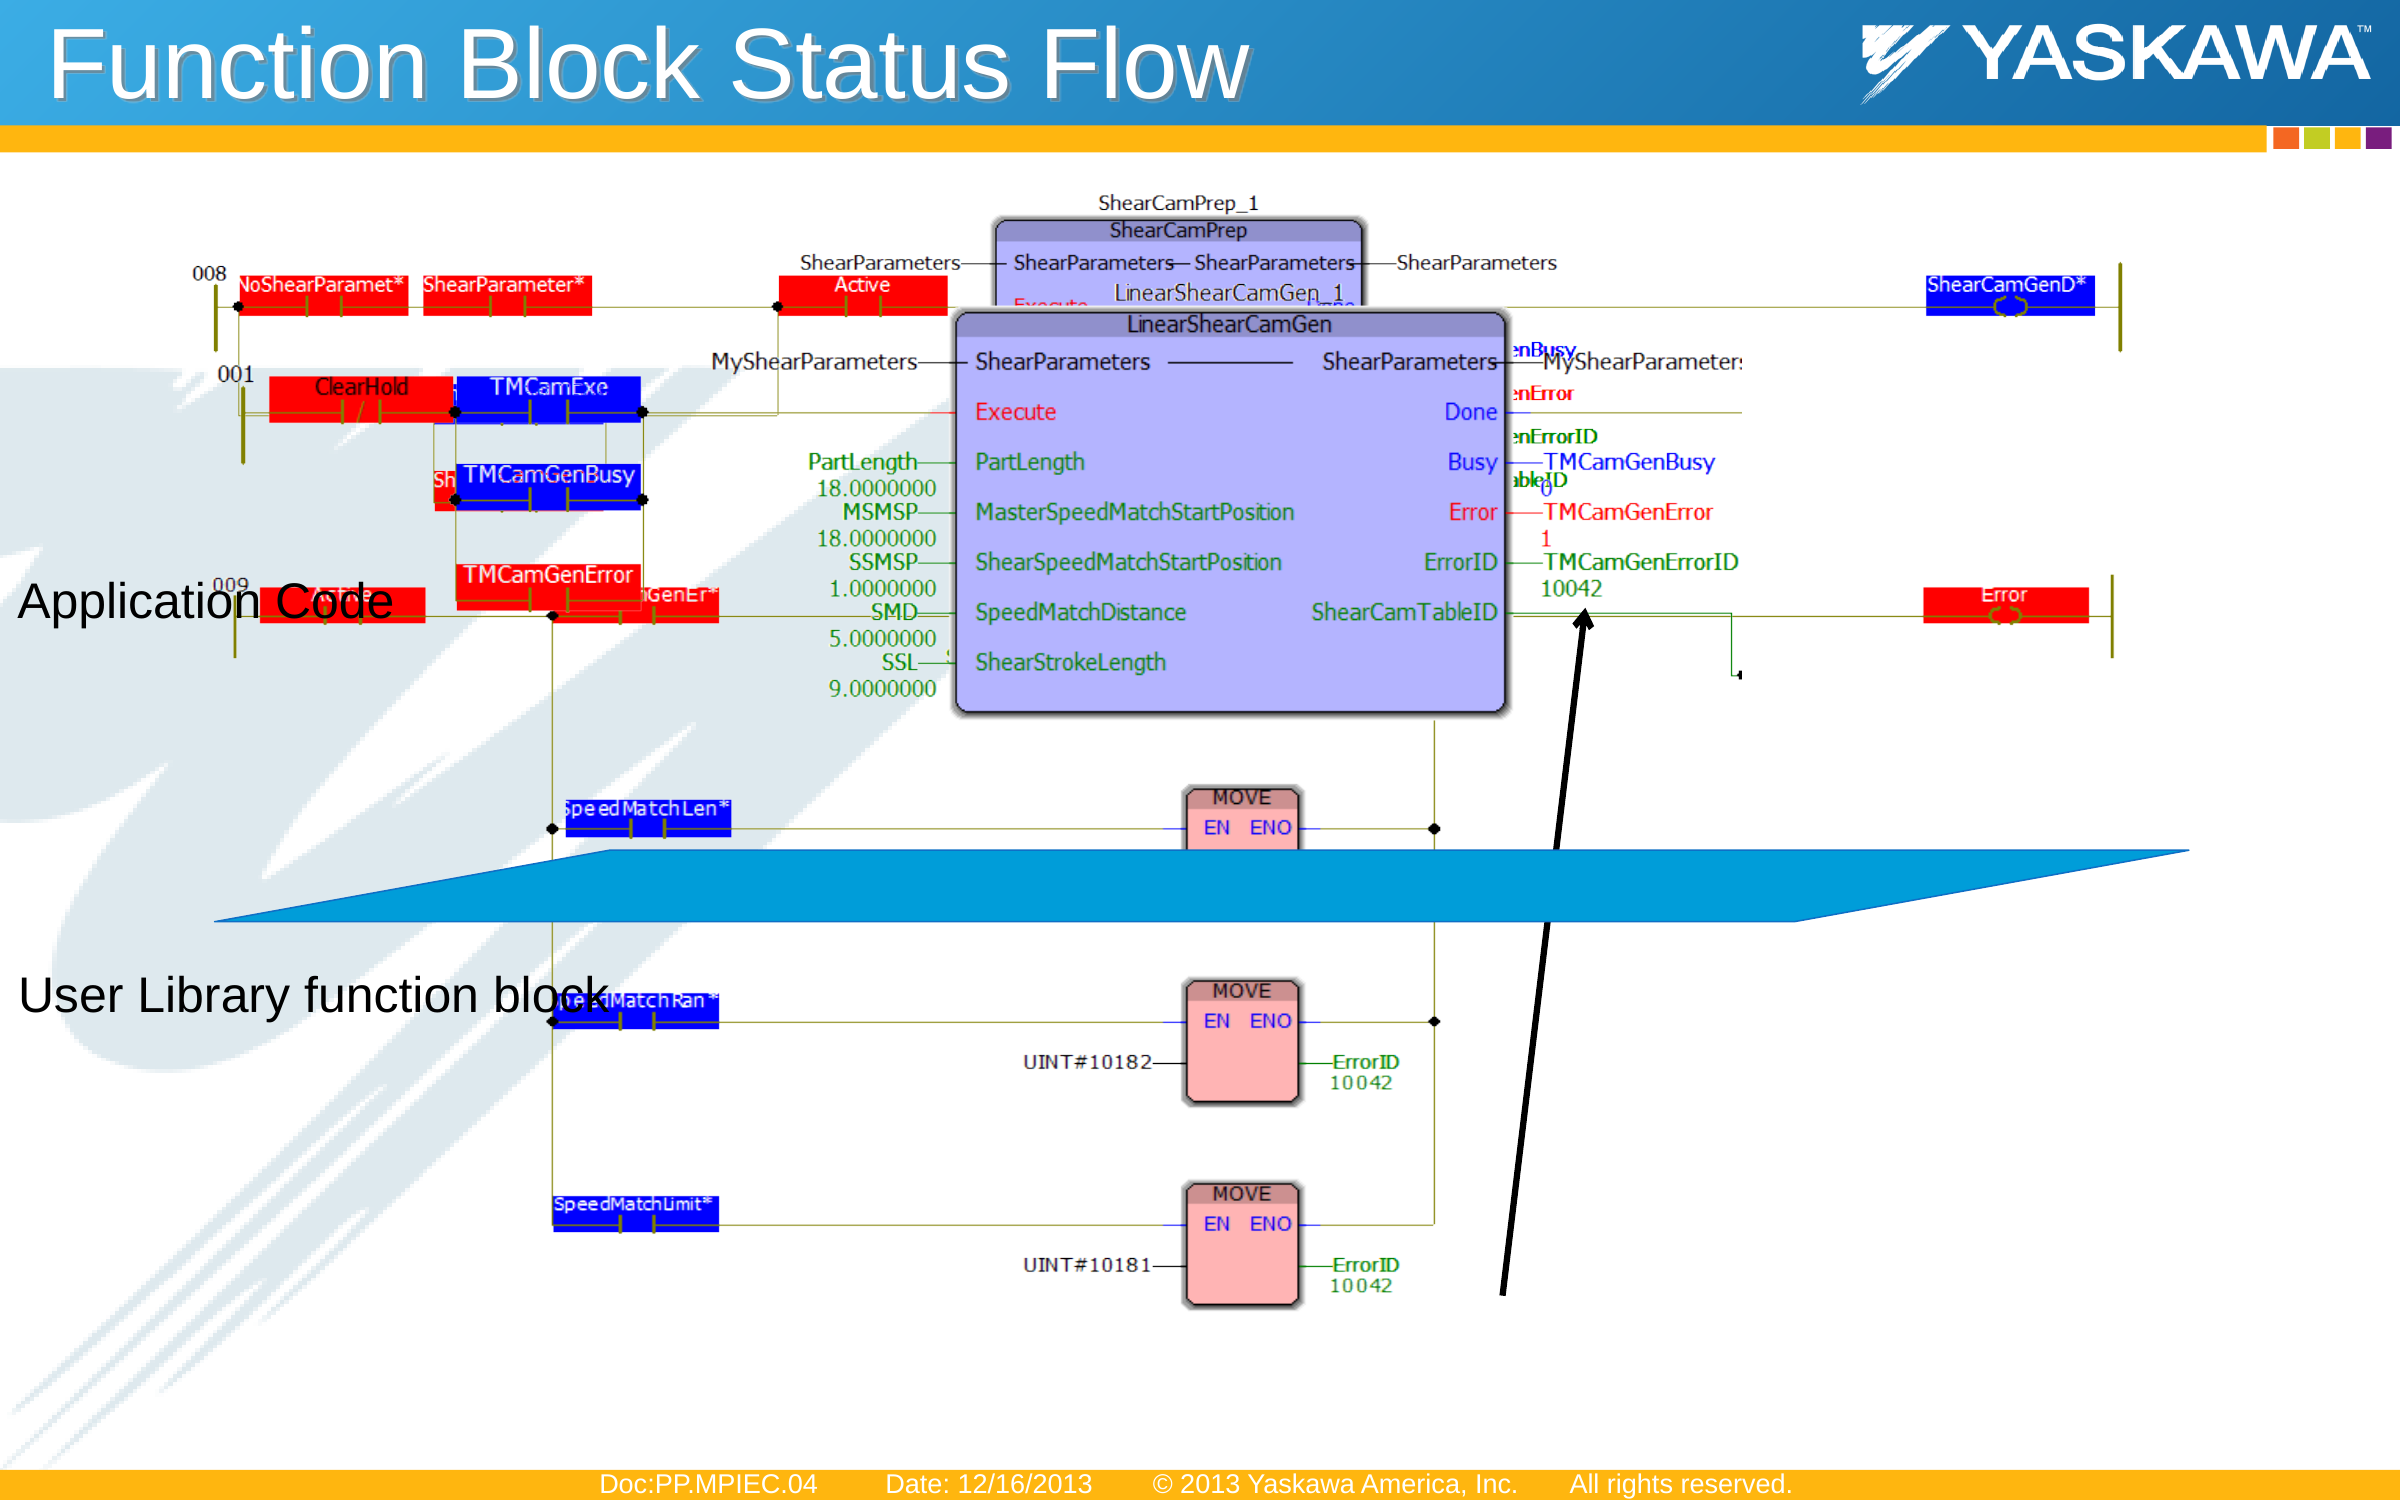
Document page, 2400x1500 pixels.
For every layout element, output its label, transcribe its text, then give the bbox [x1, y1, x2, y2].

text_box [1502, 607, 1586, 1296]
picture [213, 247, 1742, 835]
text_box Application Code [2, 560, 185, 636]
text_box [2151, 850, 2189, 858]
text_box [191, 190, 2148, 1324]
text_box User Library function block [3, 955, 185, 1031]
text_box Function Block Status Flow [22, 1, 1776, 115]
picture [1860, 23, 2374, 105]
